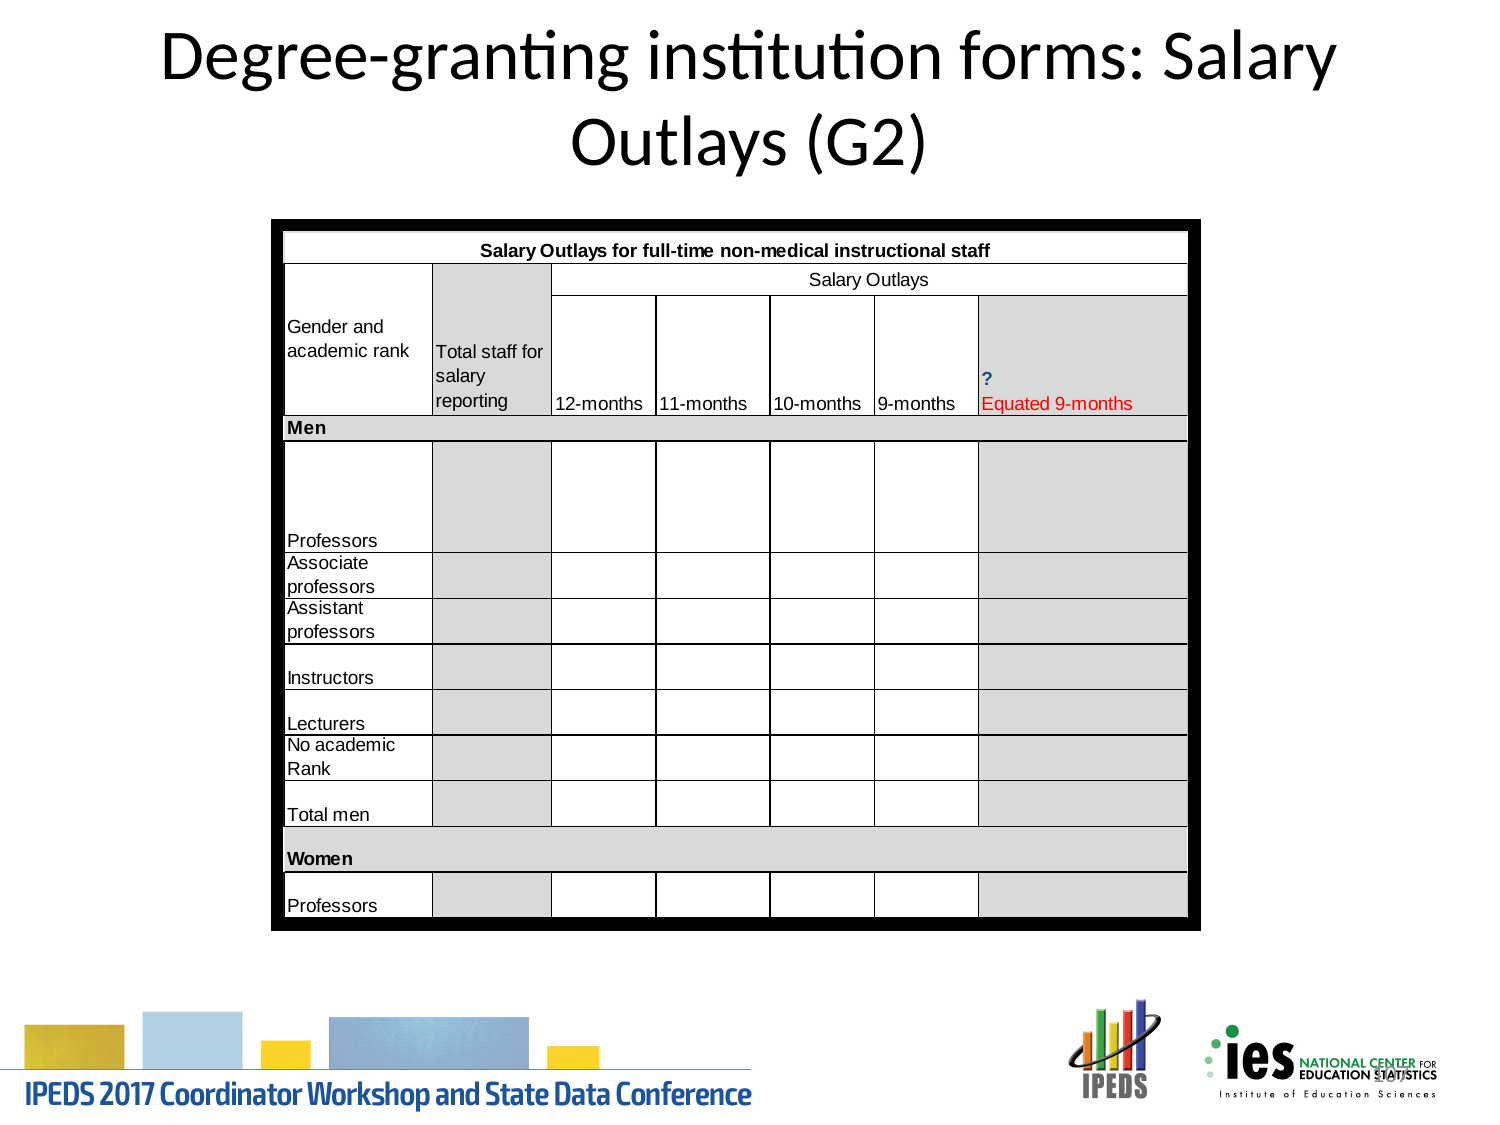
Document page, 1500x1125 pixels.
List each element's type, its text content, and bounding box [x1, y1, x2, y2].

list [283, 230, 1189, 919]
title Degree-granting institution forms: Salary Outlays (G2) [75, 0, 1425, 188]
slide_number 107 [1074, 1042, 1425, 1103]
picture [0, 0, 1500, 1125]
